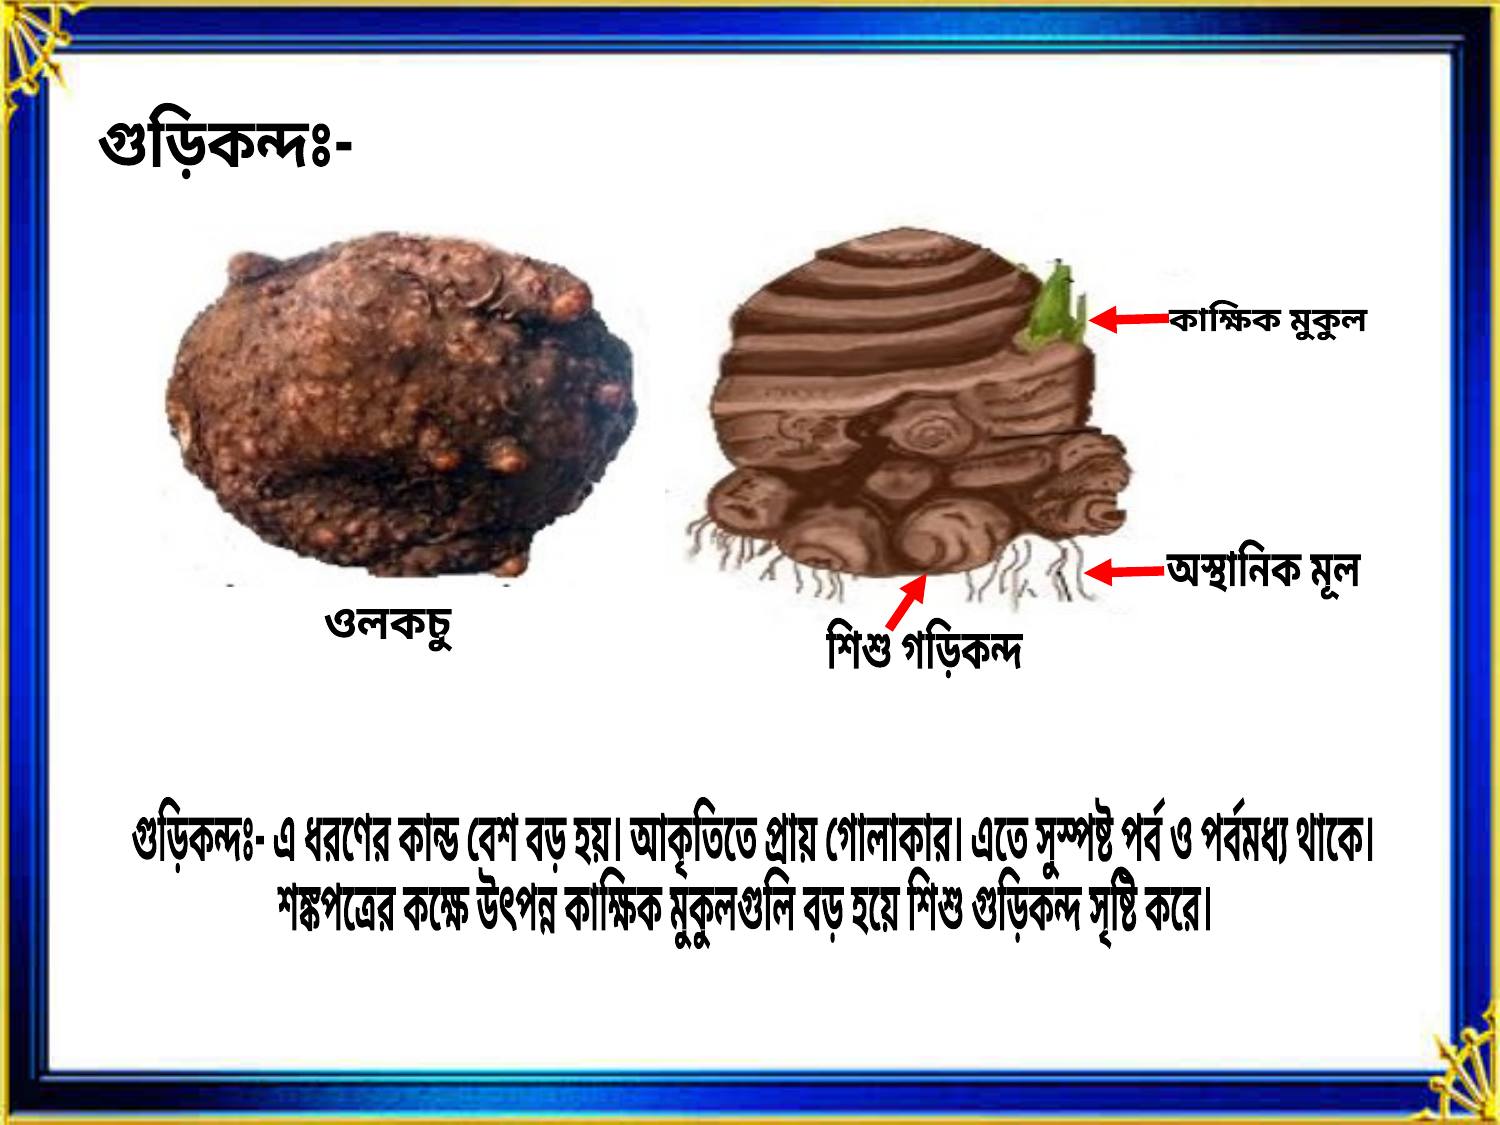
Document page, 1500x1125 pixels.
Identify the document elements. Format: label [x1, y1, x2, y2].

text_box [765, 812, 818, 864]
picture [0, 0, 1500, 1125]
text_box [1088, 299, 1368, 341]
text_box [826, 573, 1024, 679]
text_box [1083, 539, 1362, 601]
